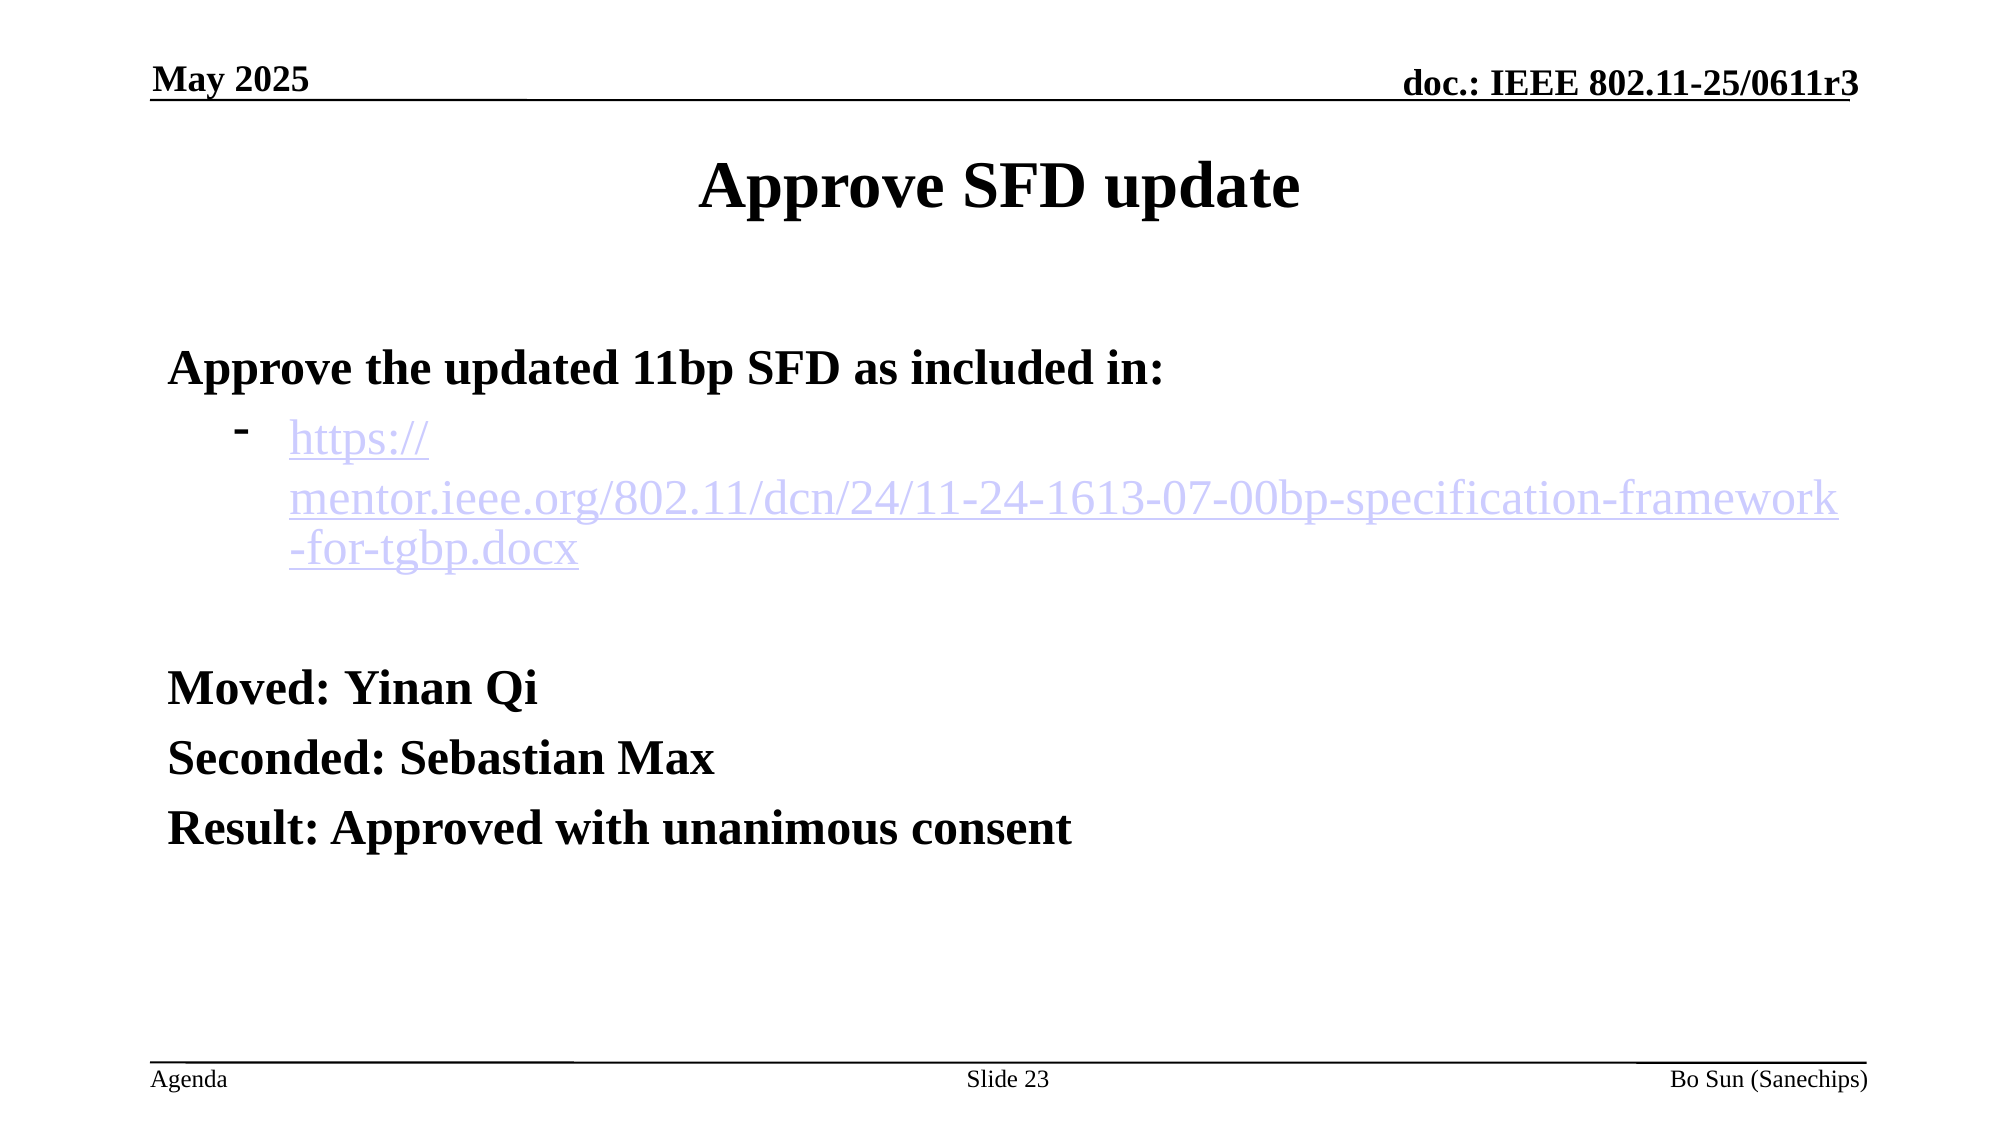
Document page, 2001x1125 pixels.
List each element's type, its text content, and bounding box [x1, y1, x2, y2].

slide_number Slide 23 [949, 1061, 1067, 1123]
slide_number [152, 54, 563, 100]
footer Bo Sun (Sanechips) [1171, 1061, 1869, 1093]
text_box Approve the updated 11bp SFD as included in: https://mentor.ieee.org/802.11/dcn/24/11-24-1613-07-00bp-specification-framework-for-tgbp.docx Moved: Yinan Qi Seconded: Sebastian Max Result: Approved with unanimous consent [152, 327, 1855, 1038]
text_box Approve SFD update [362, 99, 1638, 262]
